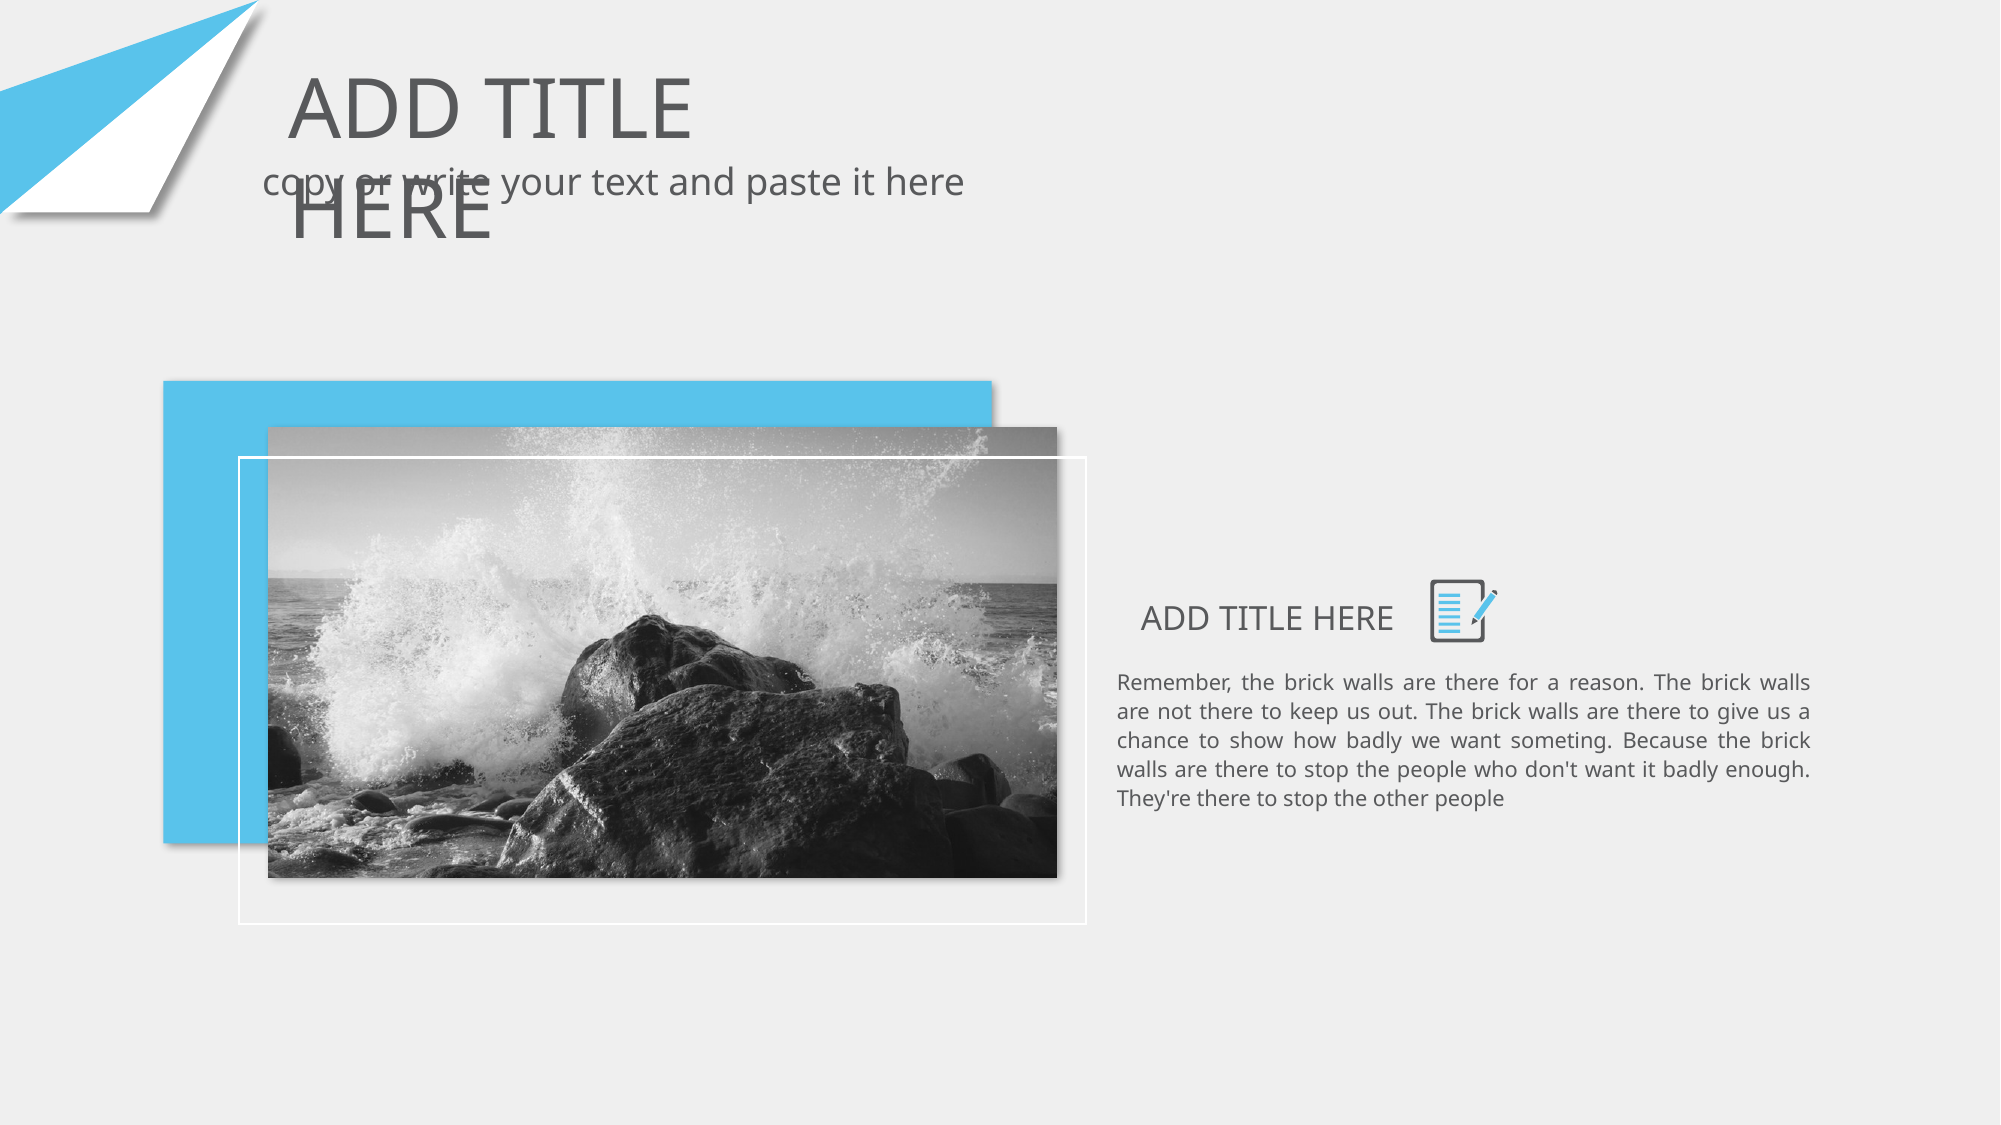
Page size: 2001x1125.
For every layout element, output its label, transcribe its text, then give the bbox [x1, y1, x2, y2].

text_box [238, 456, 1087, 925]
text_box ADD TITLE HERE [1096, 566, 1410, 645]
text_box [0, 0, 260, 215]
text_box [273, 48, 955, 212]
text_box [1430, 579, 1499, 643]
text_box Remember, the brick walls are there for a reason. The brick walls are not there to keep us out. The brick walls are there to give us a chance to show how badly we want someting. Because the brick walls are there to stop the people who don't want it badly enough. They're there to stop the other people [1102, 659, 1827, 799]
picture [268, 427, 1056, 878]
text_box [162, 380, 993, 844]
